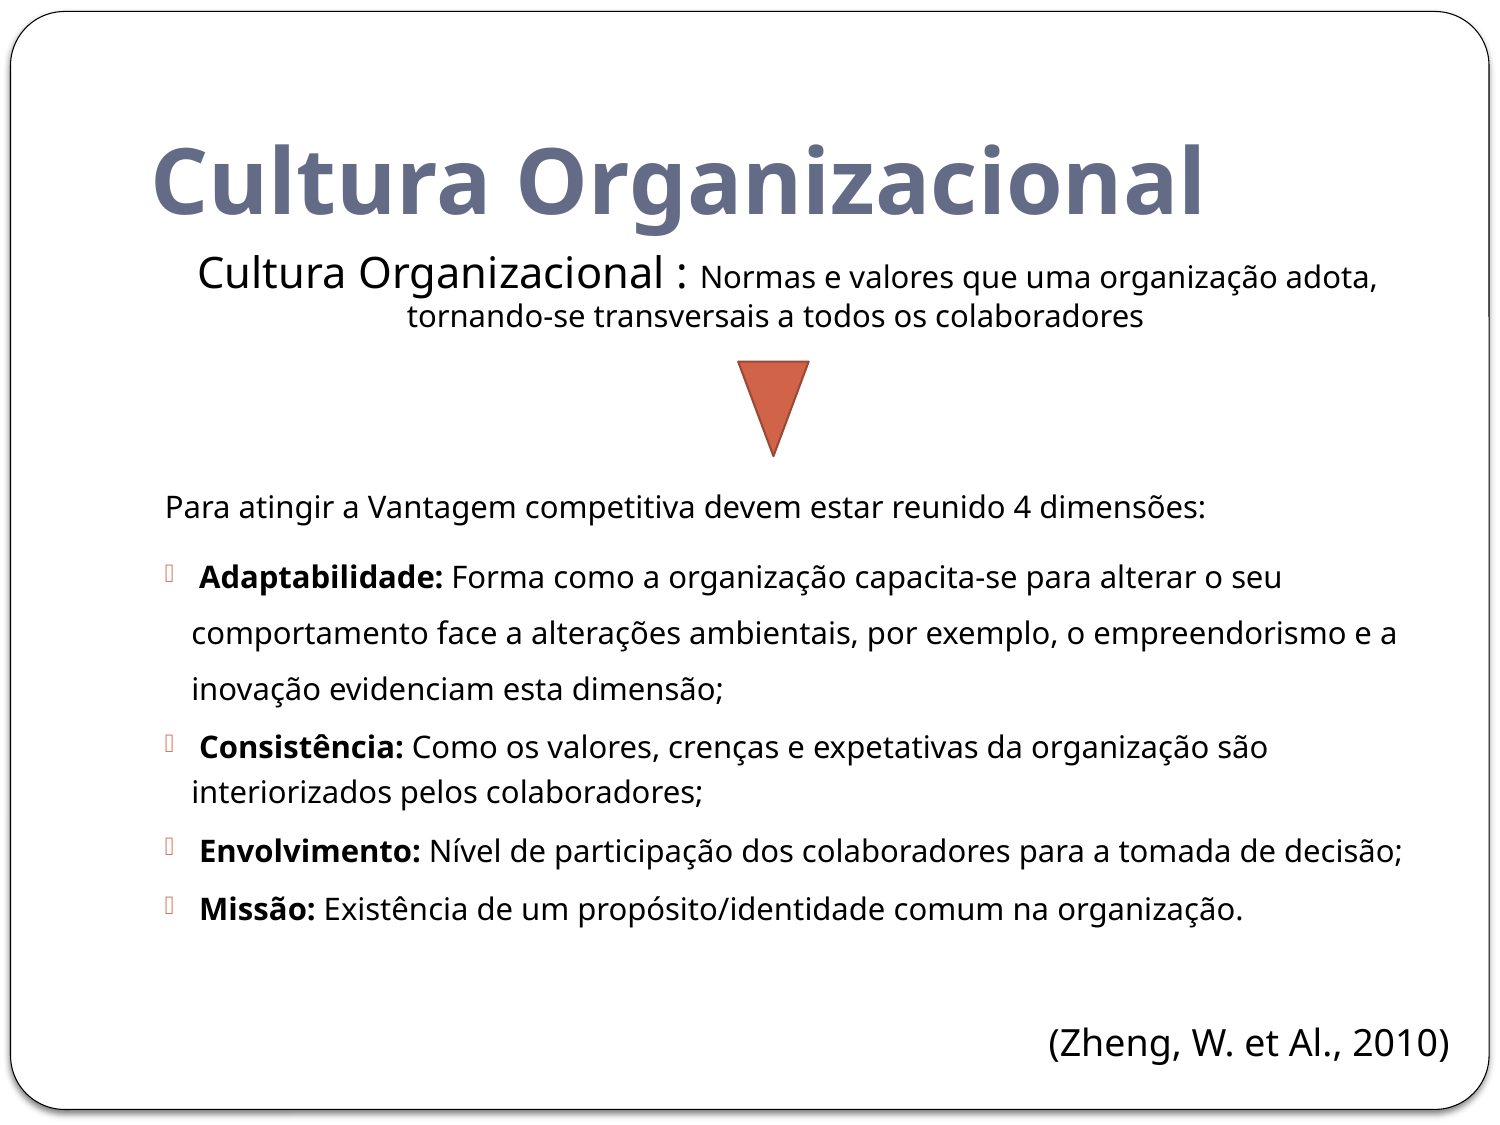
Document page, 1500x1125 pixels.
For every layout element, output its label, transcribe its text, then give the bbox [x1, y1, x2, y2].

list Cultura Organizacional : Normas e valores que uma organização adota, tornando-se transversais a todos os colaboradores Para atingir a Vantagem competitiva devem estar reunido 4 dimensões: Adaptabilidade: Forma como a organização capacita-se para alterar o seu comportamento face a alterações ambientais, por exemplo, o empreendorismo e a inovação evidenciam esta dimensão; Consistência: Como os valores, crenças e expetativas da organização são interiorizados pelos colaboradores; Envolvimento: Nível de participação dos colaboradores para a tomada de decisão; Missão: Existência de um propósito/identidade comum na organização. [150, 237, 1425, 988]
title Cultura Organizacional [150, 45, 1425, 233]
text_box [737, 360, 810, 458]
text_box (Zheng, W. et Al., 2010) [1033, 1011, 1465, 1072]
